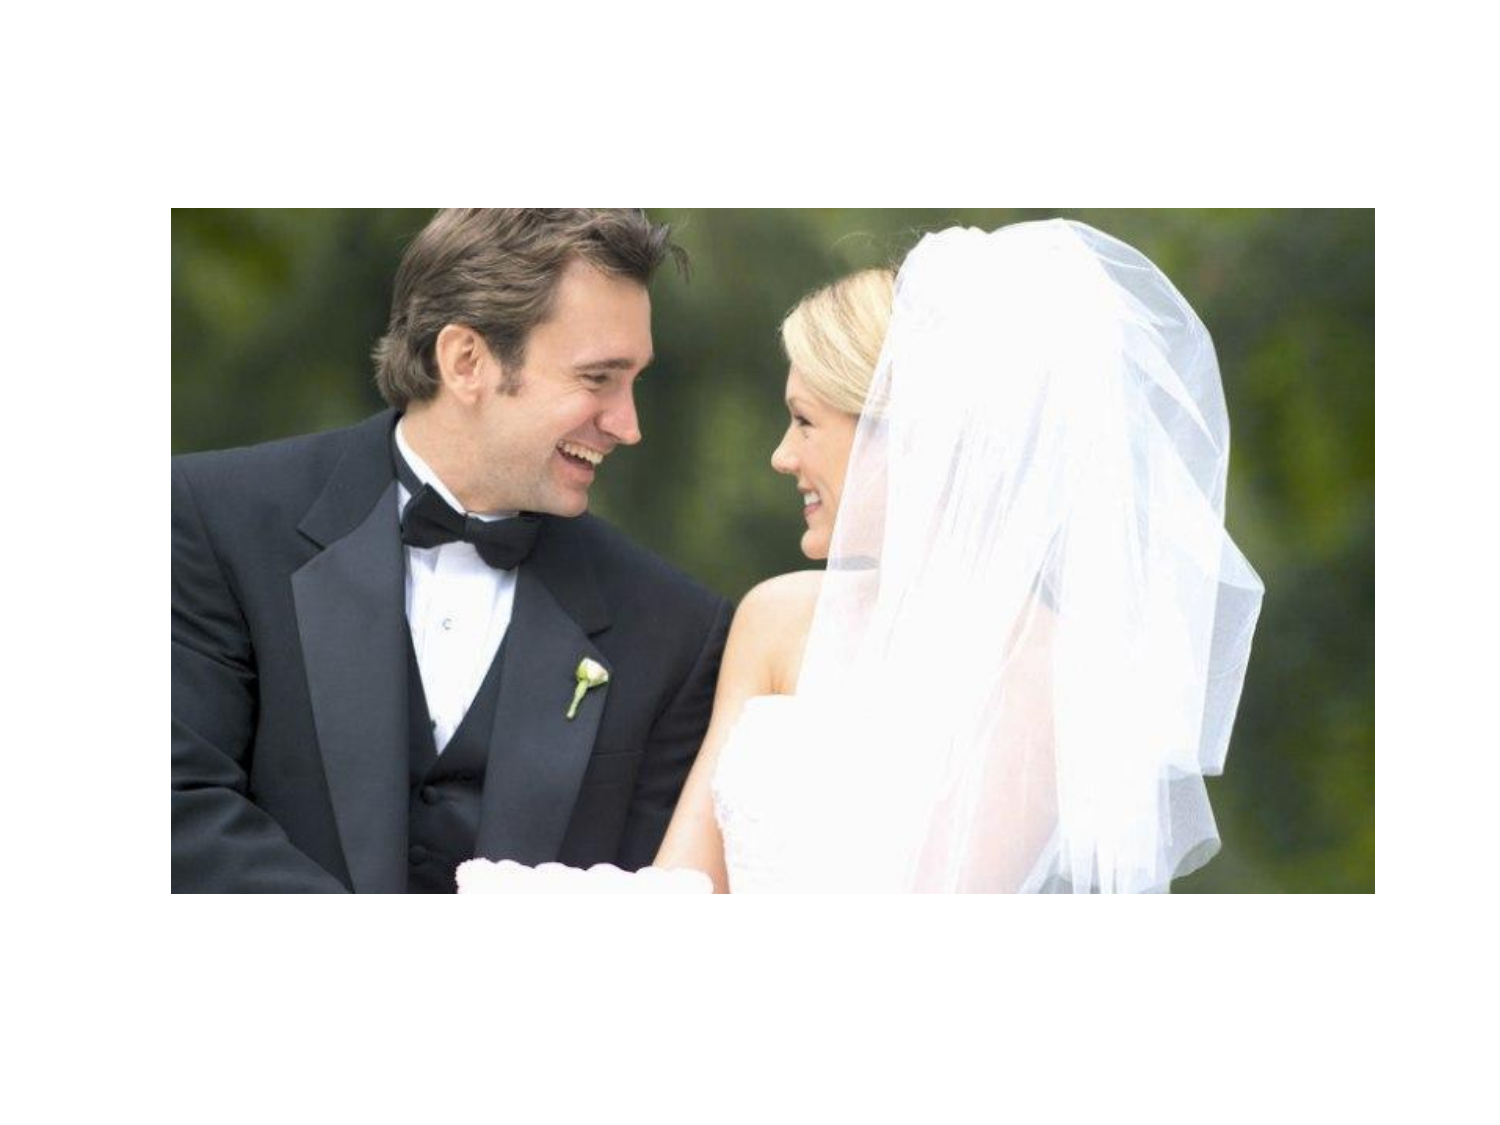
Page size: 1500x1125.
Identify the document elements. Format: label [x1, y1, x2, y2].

picture [170, 207, 1376, 894]
